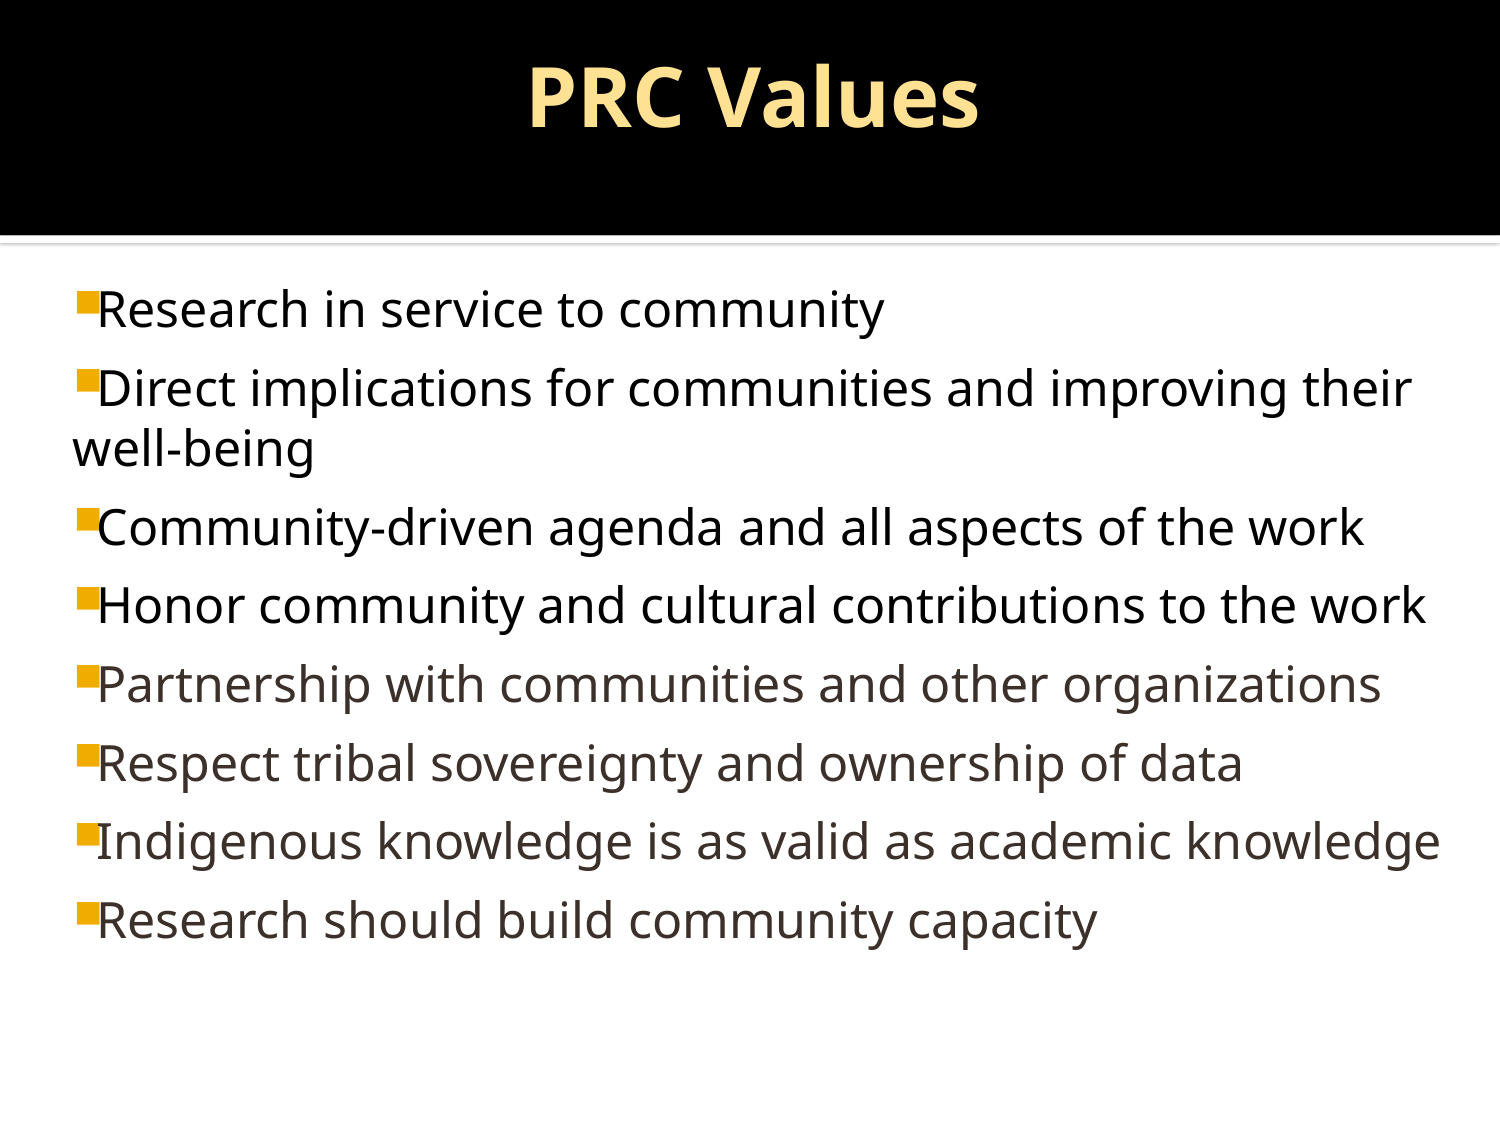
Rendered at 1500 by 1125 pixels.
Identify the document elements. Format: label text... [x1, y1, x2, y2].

title PRC Values [75, 0, 1425, 188]
list Research in service to community Direct implications for communities and improving their well-being Community-driven agenda and all aspects of the work Honor community and cultural contributions to the work Partnership with communities and other organizations Respect tribal sovereignty and ownership of data Indigenous knowledge is as valid as academic knowledge Research should build community capacity [37, 262, 1463, 1063]
